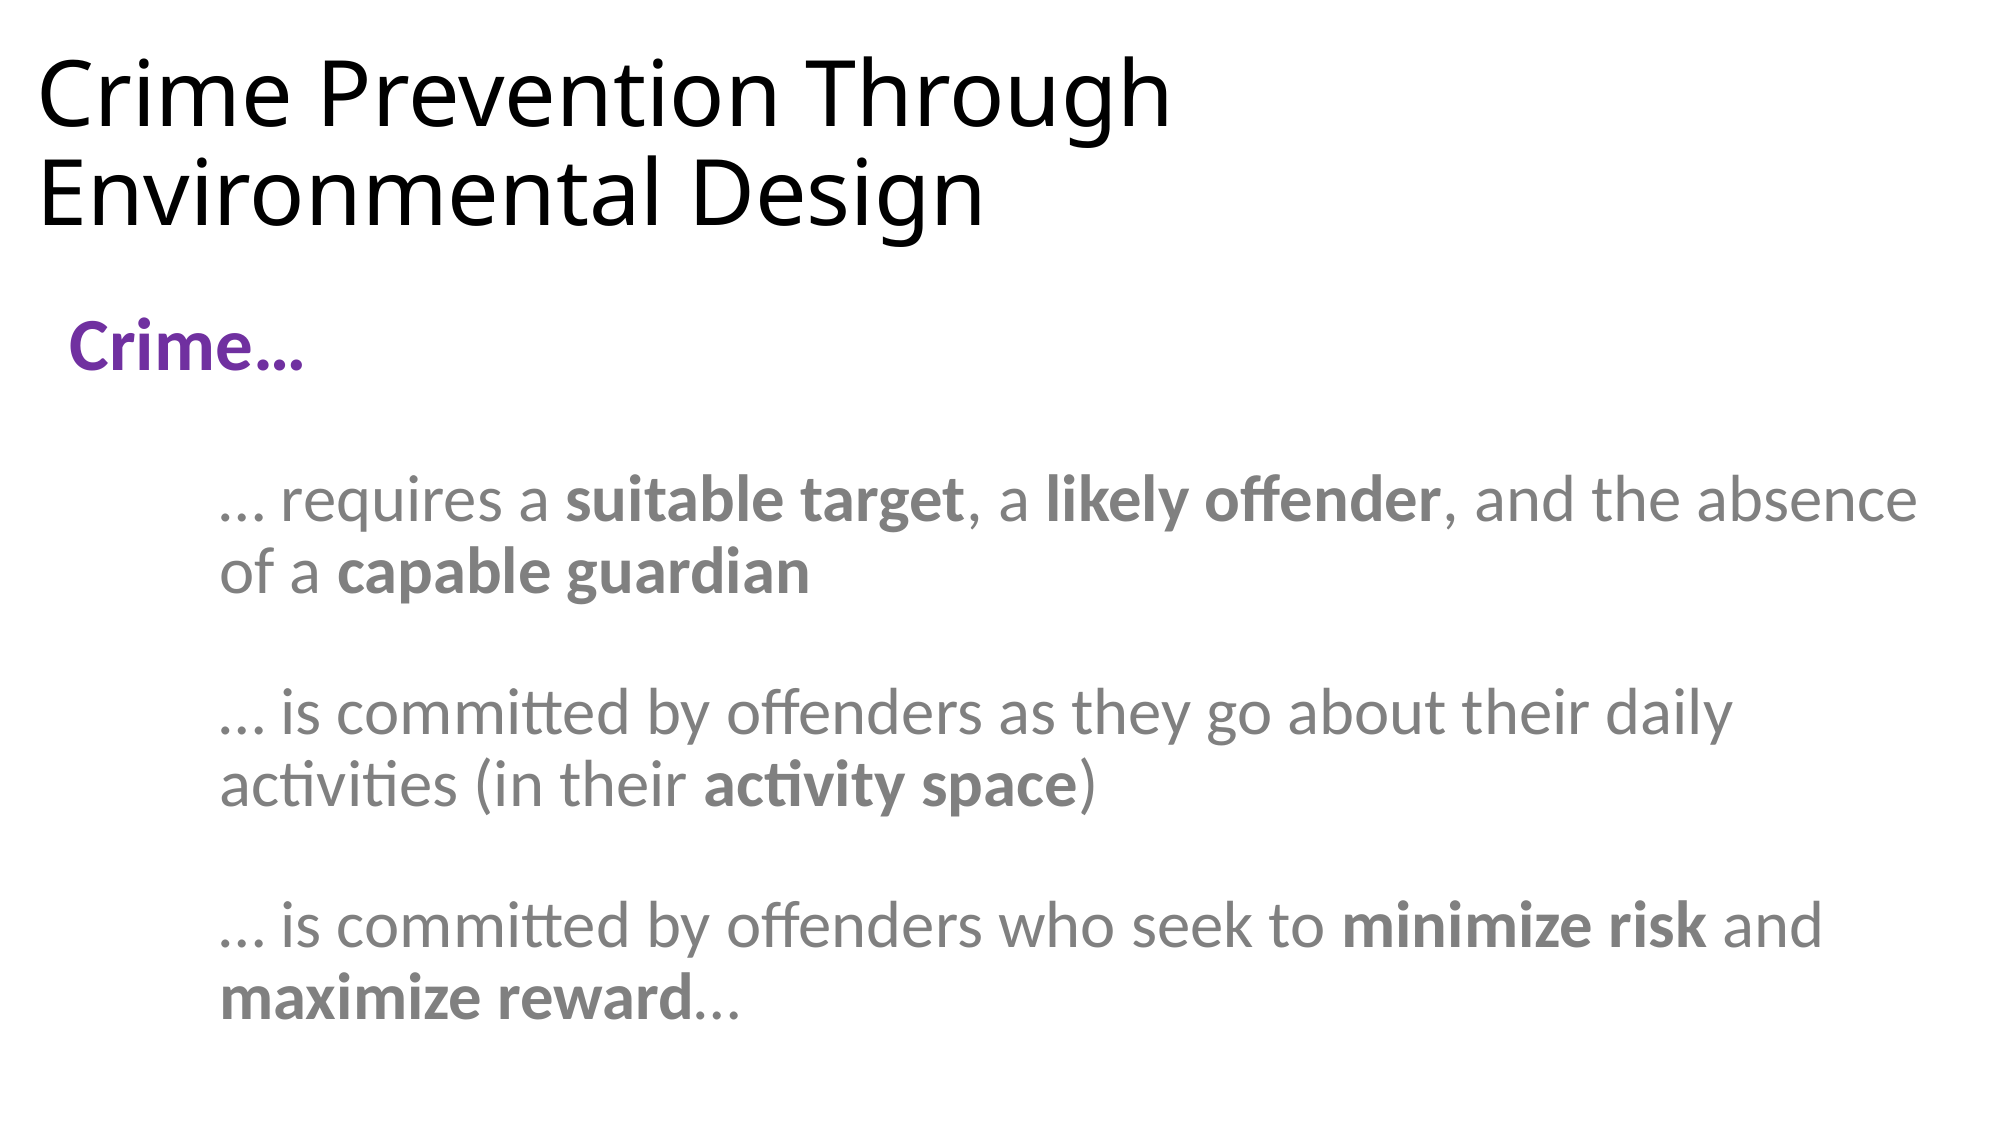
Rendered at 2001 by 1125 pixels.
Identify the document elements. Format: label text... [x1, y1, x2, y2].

list Crime… … requires a suitable target, a likely offender, and the absence of a capable guardian … is committed by offenders as they go about their daily activities (in their activity space) … is committed by offenders who seek to minimize risk and maximize reward… [54, 298, 1960, 1088]
title Crime Prevention Through Environmental Design [21, 37, 1979, 255]
